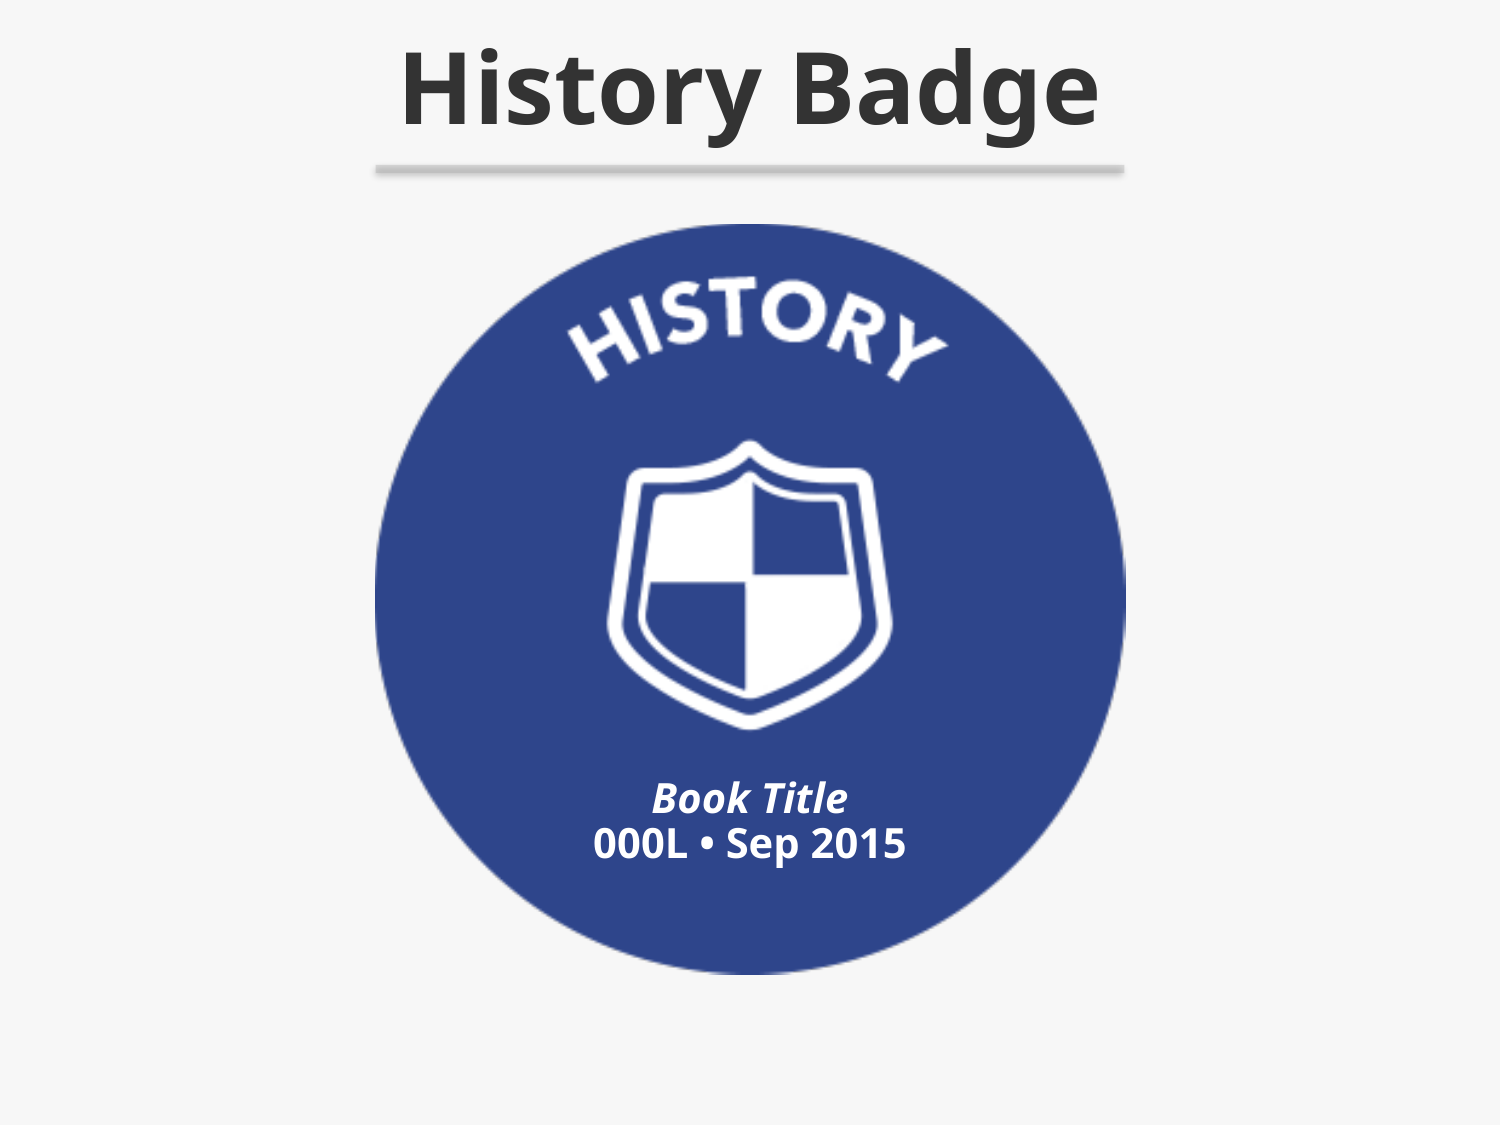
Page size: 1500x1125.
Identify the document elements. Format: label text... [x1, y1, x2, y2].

picture [375, 224, 1126, 976]
text_box History Badge [0, 17, 1500, 152]
